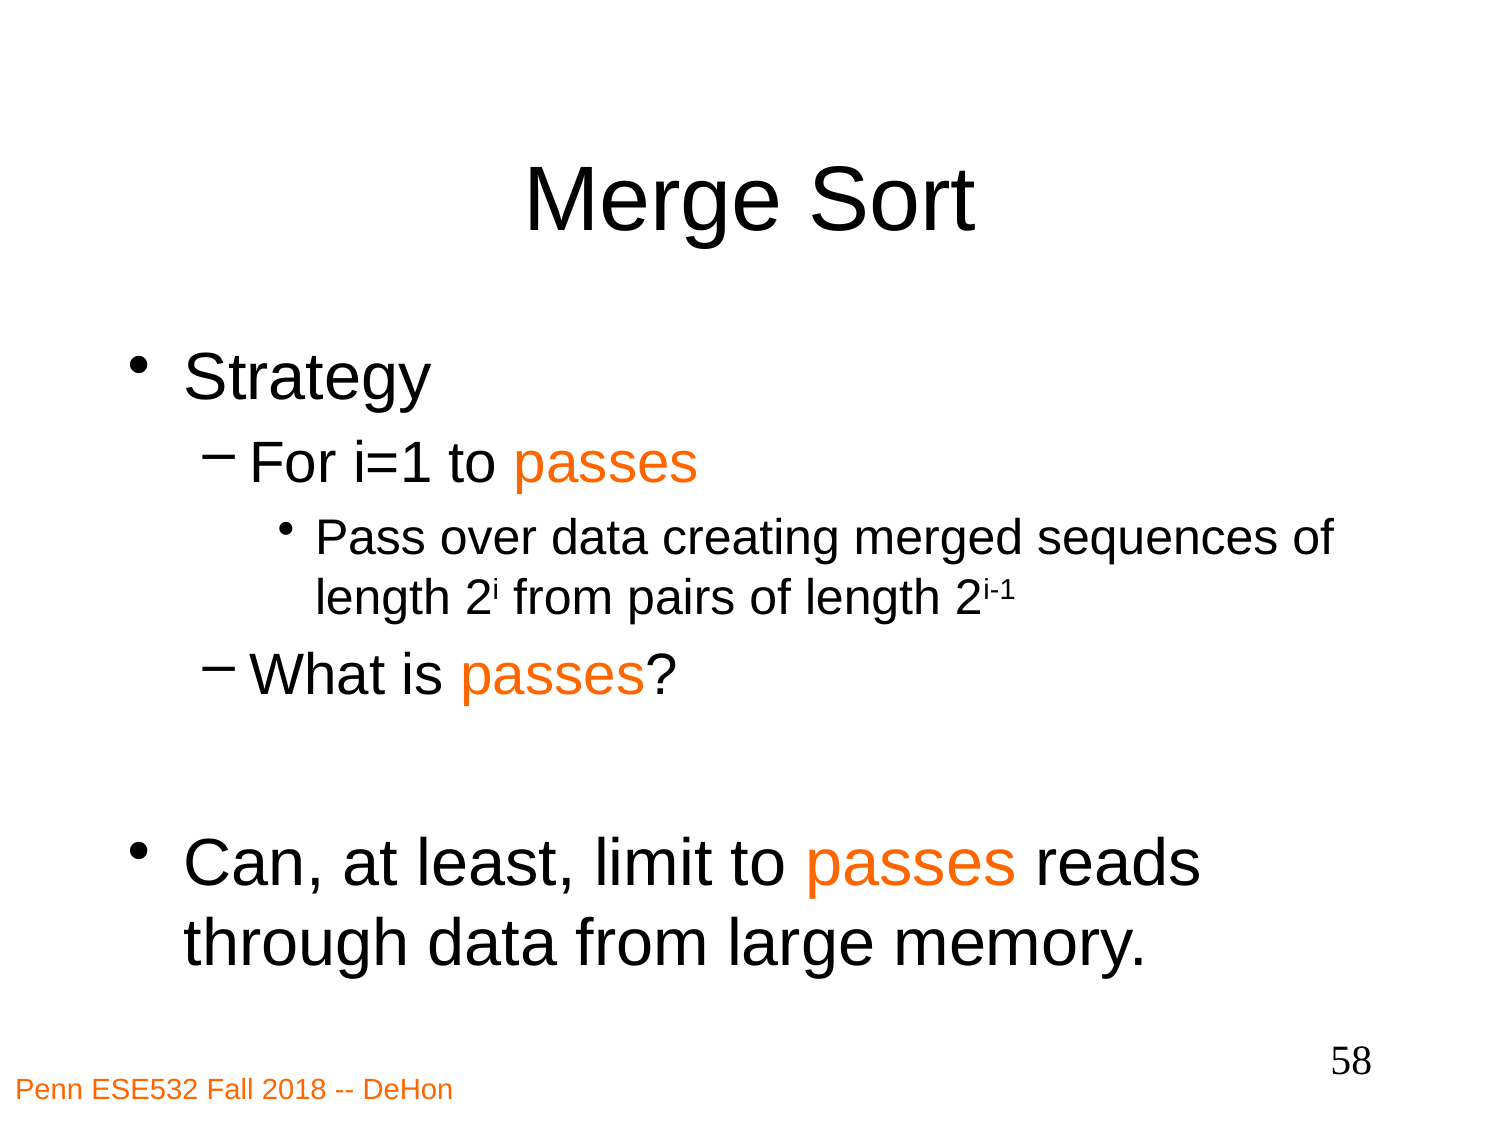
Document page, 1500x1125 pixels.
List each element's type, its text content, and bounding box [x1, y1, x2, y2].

list Strategy For i=1 to passes Pass over data creating merged sequences of length 2i from pairs of length 2i-1 What is passes? Can, at least, limit to passes reads through data from large memory. [112, 324, 1388, 1001]
title Merge Sort [112, 99, 1388, 288]
slide_number Penn ESE532 Fall 2018 -- DeHon [0, 1062, 688, 1125]
slide_number 58 [1074, 1024, 1388, 1101]
